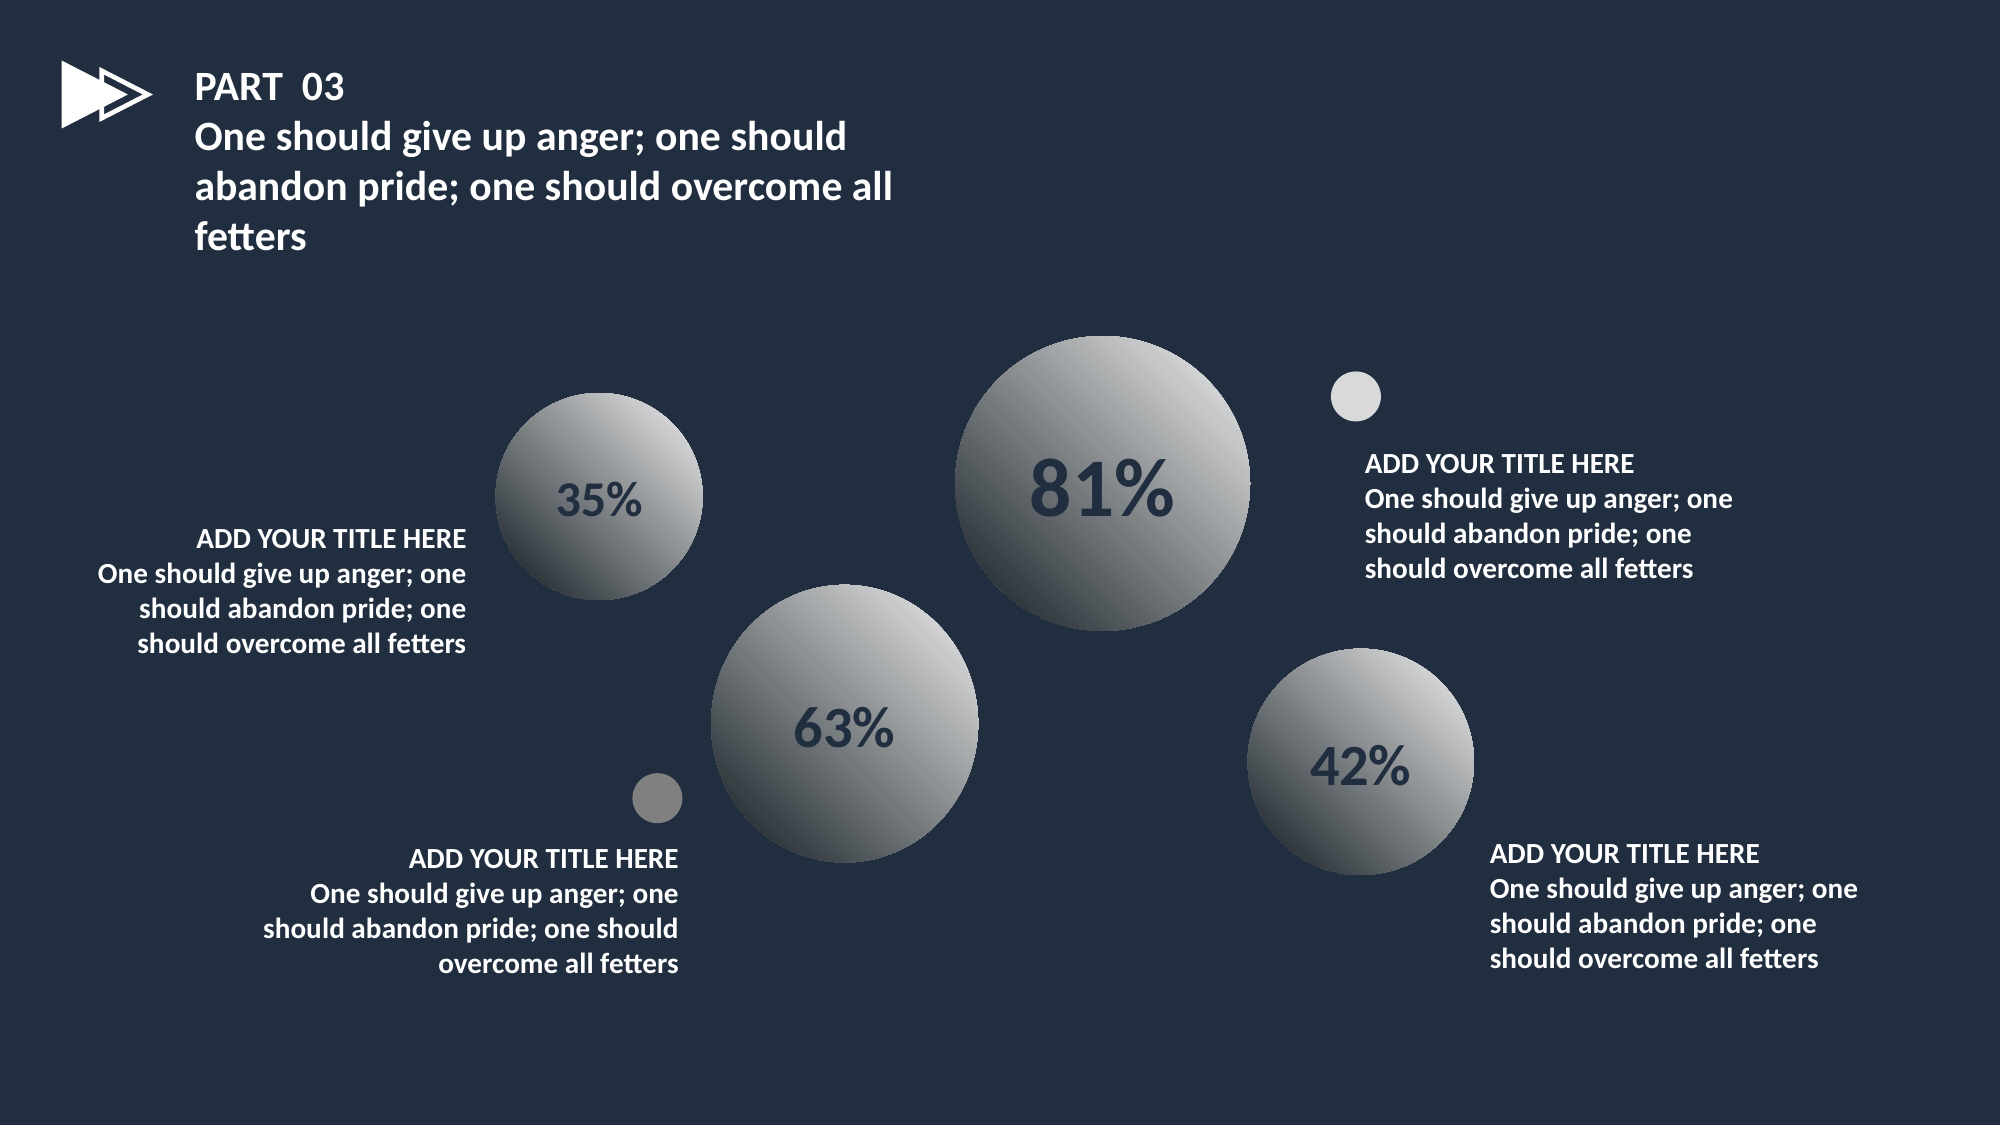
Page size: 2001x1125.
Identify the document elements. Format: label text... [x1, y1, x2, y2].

text_box 81% [954, 334, 1252, 632]
text_box ADD YOUR TITLE HERE One should give up anger; one should abandon pride; one should overcome all fetters [1350, 436, 1768, 592]
text_box [631, 772, 684, 825]
text_box ADD YOUR TITLE HERE One should give up anger; one should abandon pride; one should overcome all fetters [209, 831, 694, 987]
text_box 63% [710, 583, 980, 864]
text_box ADD YOUR TITLE HERE One should give up anger; one should abandon pride; one should overcome all fetters [63, 511, 482, 667]
text_box ADD YOUR TITLE HERE One should give up anger; one should abandon pride; one should overcome all fetters [1475, 827, 1893, 983]
text_box PART 03 One should give up anger; one should abandon pride; one should overcome all fetters [179, 51, 997, 267]
text_box 42% [1246, 647, 1475, 877]
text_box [61, 60, 148, 129]
text_box [1329, 370, 1382, 423]
text_box 35% [494, 391, 704, 601]
